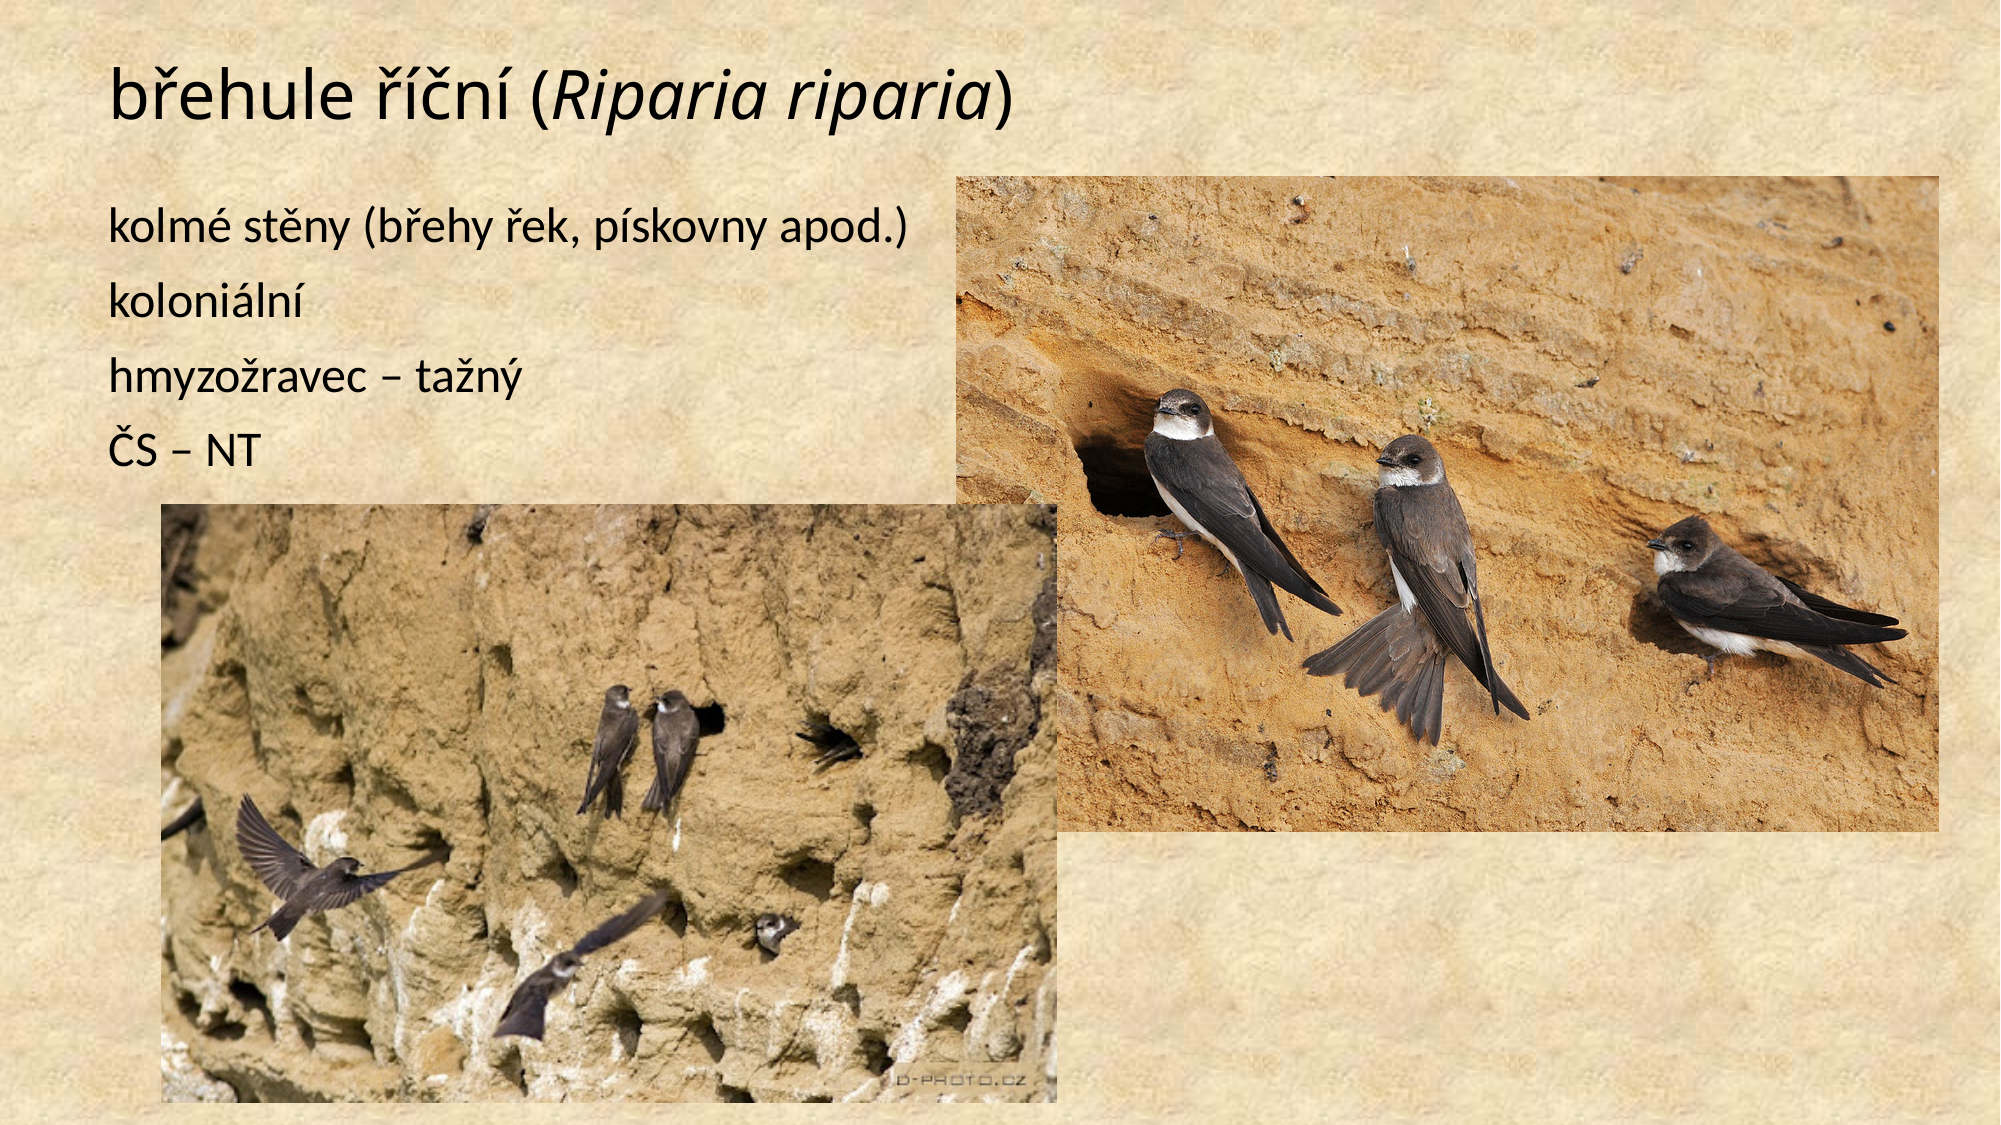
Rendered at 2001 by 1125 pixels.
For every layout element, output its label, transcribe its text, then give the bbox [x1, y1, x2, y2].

text_box kolmé stěny (břehy řek, pískovny apod.) koloniální hmyzožravec – tažný ČS – NT [93, 191, 956, 505]
title břehule říční (Riparia riparia) [93, 53, 1386, 143]
picture [0, 0, 2001, 1125]
